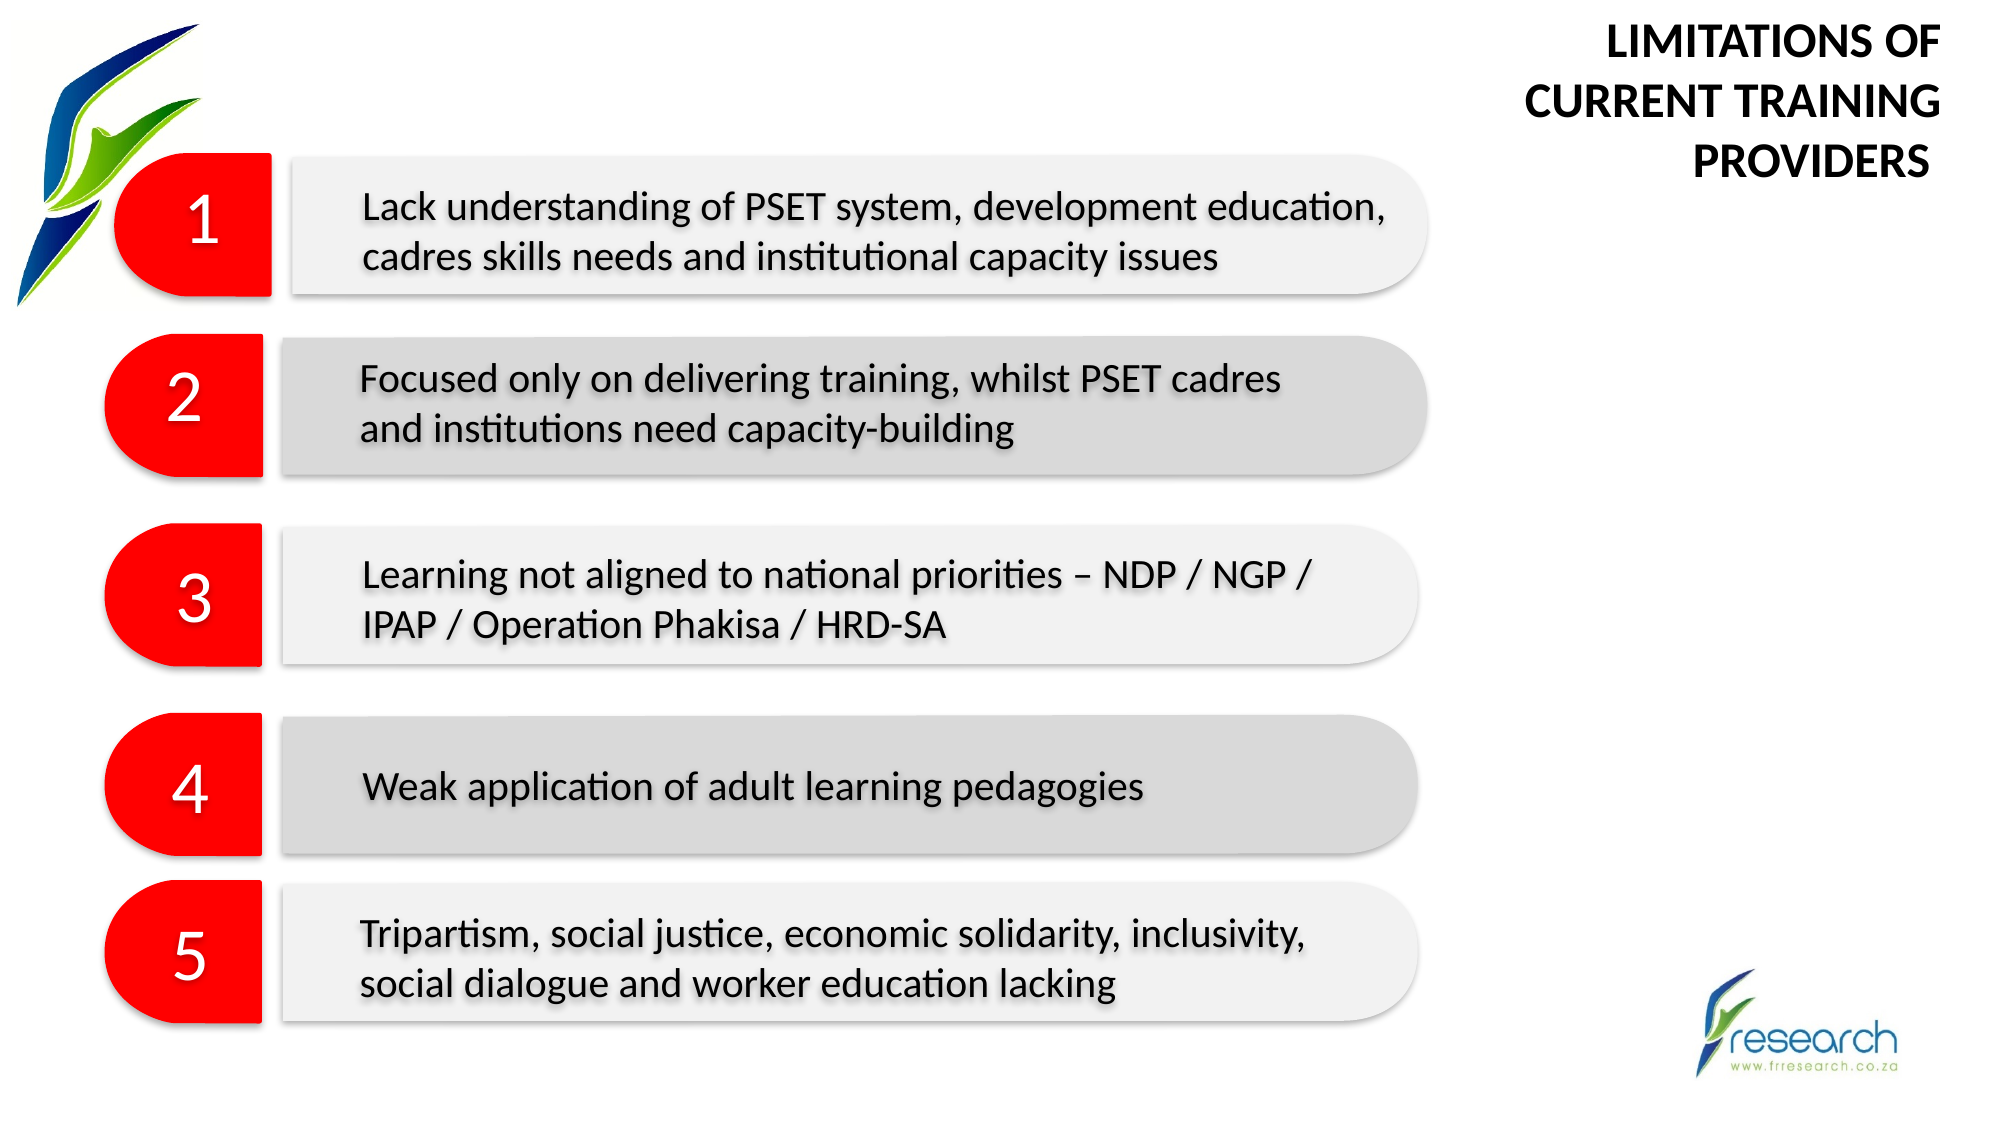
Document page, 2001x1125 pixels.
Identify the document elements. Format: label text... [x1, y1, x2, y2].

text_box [106, 155, 1429, 1022]
text_box LIMITATIONS OF CURRENT TRAINING PROVIDERS [1506, 0, 1957, 195]
picture [1692, 966, 1902, 1081]
picture [11, 20, 203, 311]
